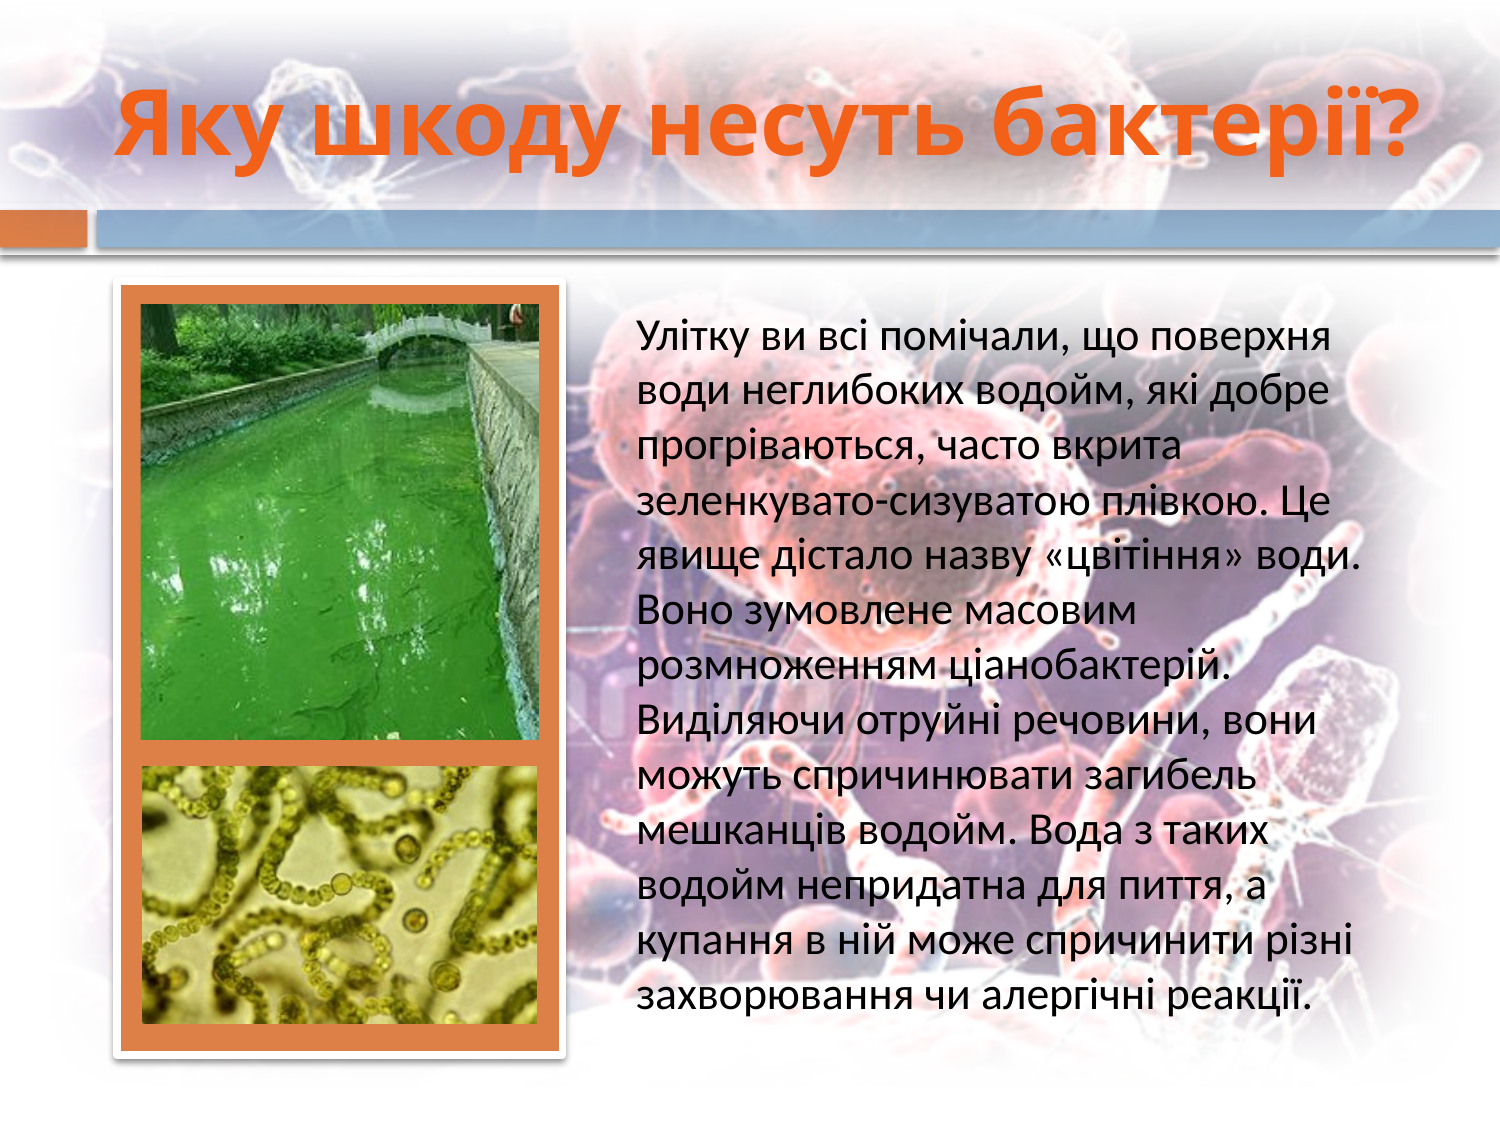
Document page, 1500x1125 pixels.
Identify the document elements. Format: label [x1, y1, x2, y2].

text_box [140, 304, 540, 1024]
picture [0, 0, 1500, 1091]
